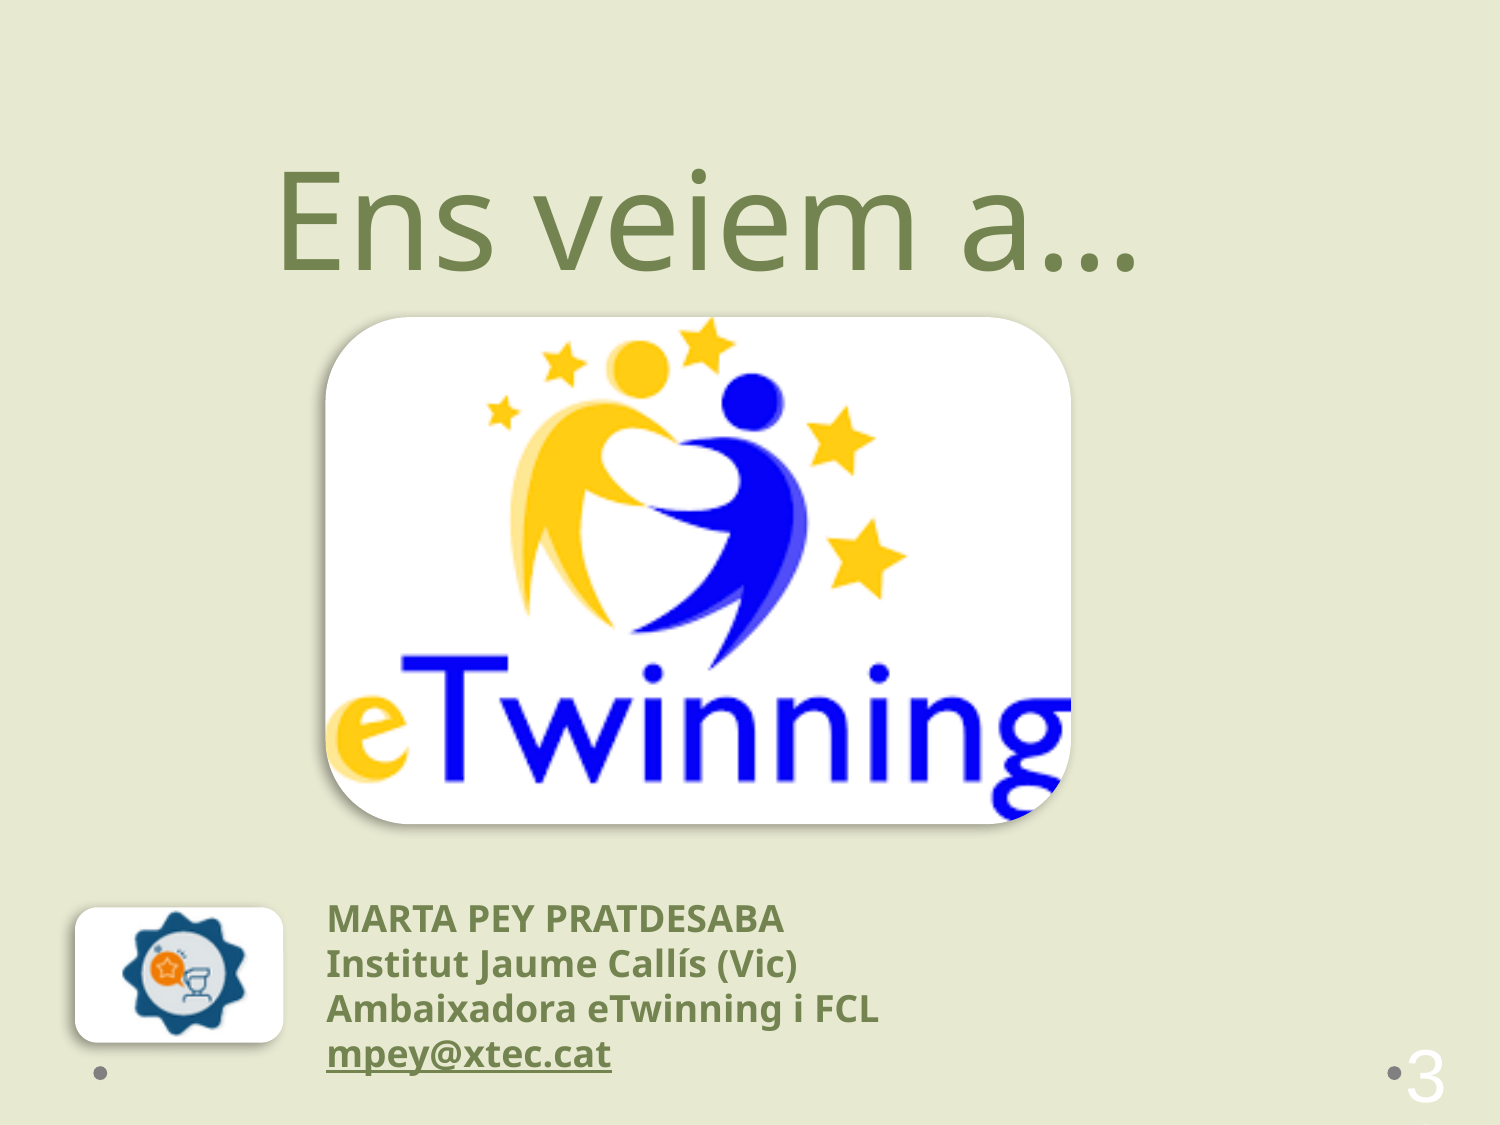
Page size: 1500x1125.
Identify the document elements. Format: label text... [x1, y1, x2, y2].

slide_number 33 [1401, 1042, 1494, 1103]
list Ens veiem a… [75, 125, 1341, 1005]
picture [74, 906, 284, 1043]
text_box MARTA PEY PRATDESABA Institut Jaume Callís (Vic) Ambaixadora eTwinning i FCL mpey@xtec.cat [311, 887, 1071, 1089]
picture [325, 316, 1072, 825]
